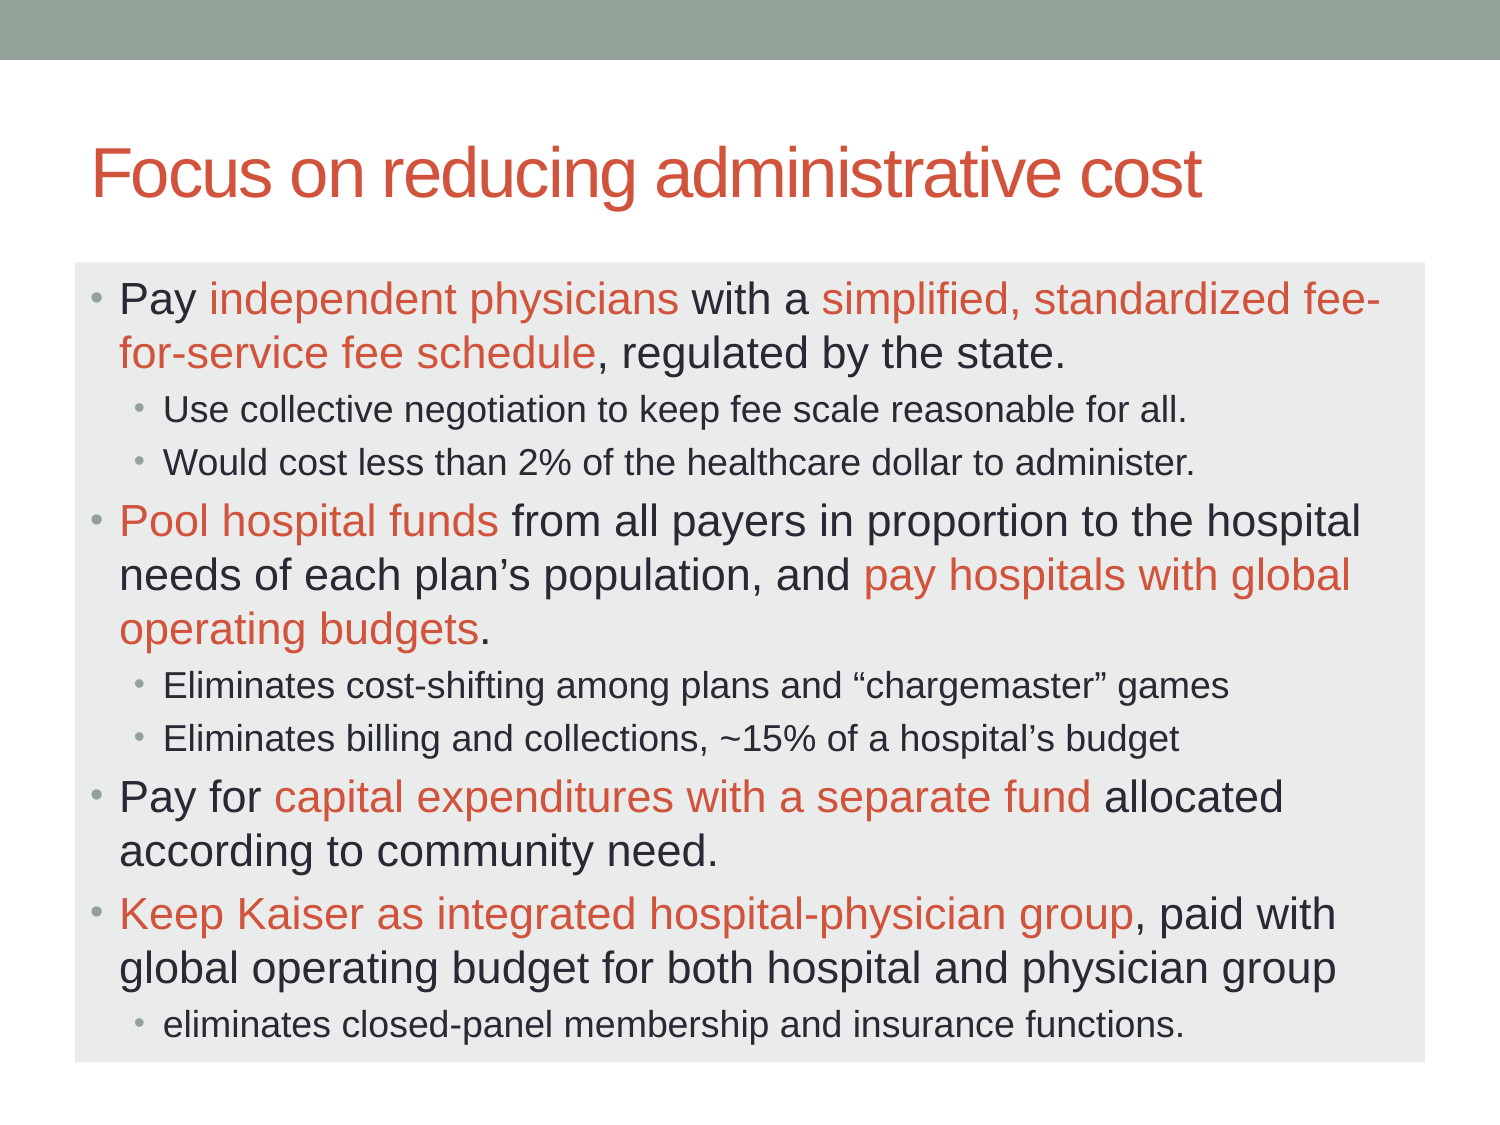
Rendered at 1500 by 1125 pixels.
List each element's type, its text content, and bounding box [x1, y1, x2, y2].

title Focus on reducing administrative cost [75, 87, 1425, 250]
list Pay independent physicians with a simplified, standardized fee-for-service fee schedule, regulated by the state. Use collective negotiation to keep fee scale reasonable for all. Would cost less than 2% of the healthcare dollar to administer. Pool hospital funds from all payers in proportion to the hospital needs of each plan’s population, and pay hospitals with global operating budgets. Eliminates cost-shifting among plans and “chargemaster” games Eliminates billing and collections, ~15% of a hospital’s budget Pay for capital expenditures with a separate fund allocated according to community need. Keep Kaiser as integrated hospital-physician group, paid with global operating budget for both hospital and physician group eliminates closed-panel membership and insurance functions. [75, 262, 1425, 1063]
